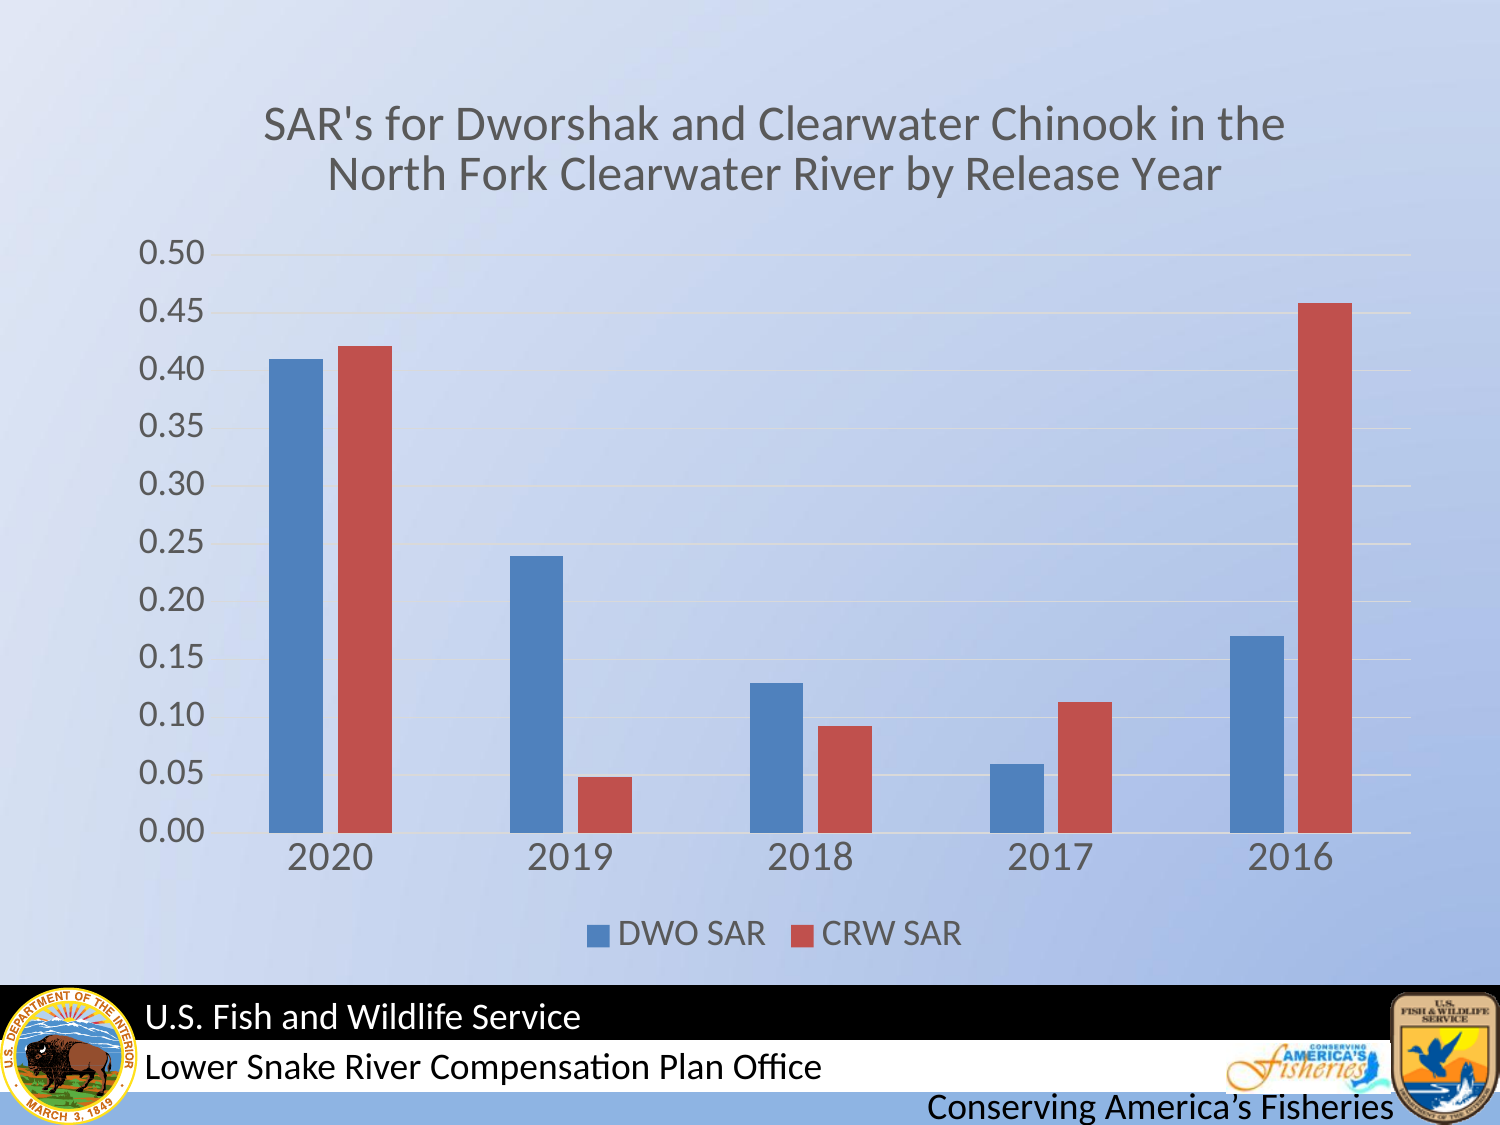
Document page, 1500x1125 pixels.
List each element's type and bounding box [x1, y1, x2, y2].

picture [0, 0, 1500, 985]
picture [1226, 992, 1500, 1125]
chart [112, 62, 1438, 963]
